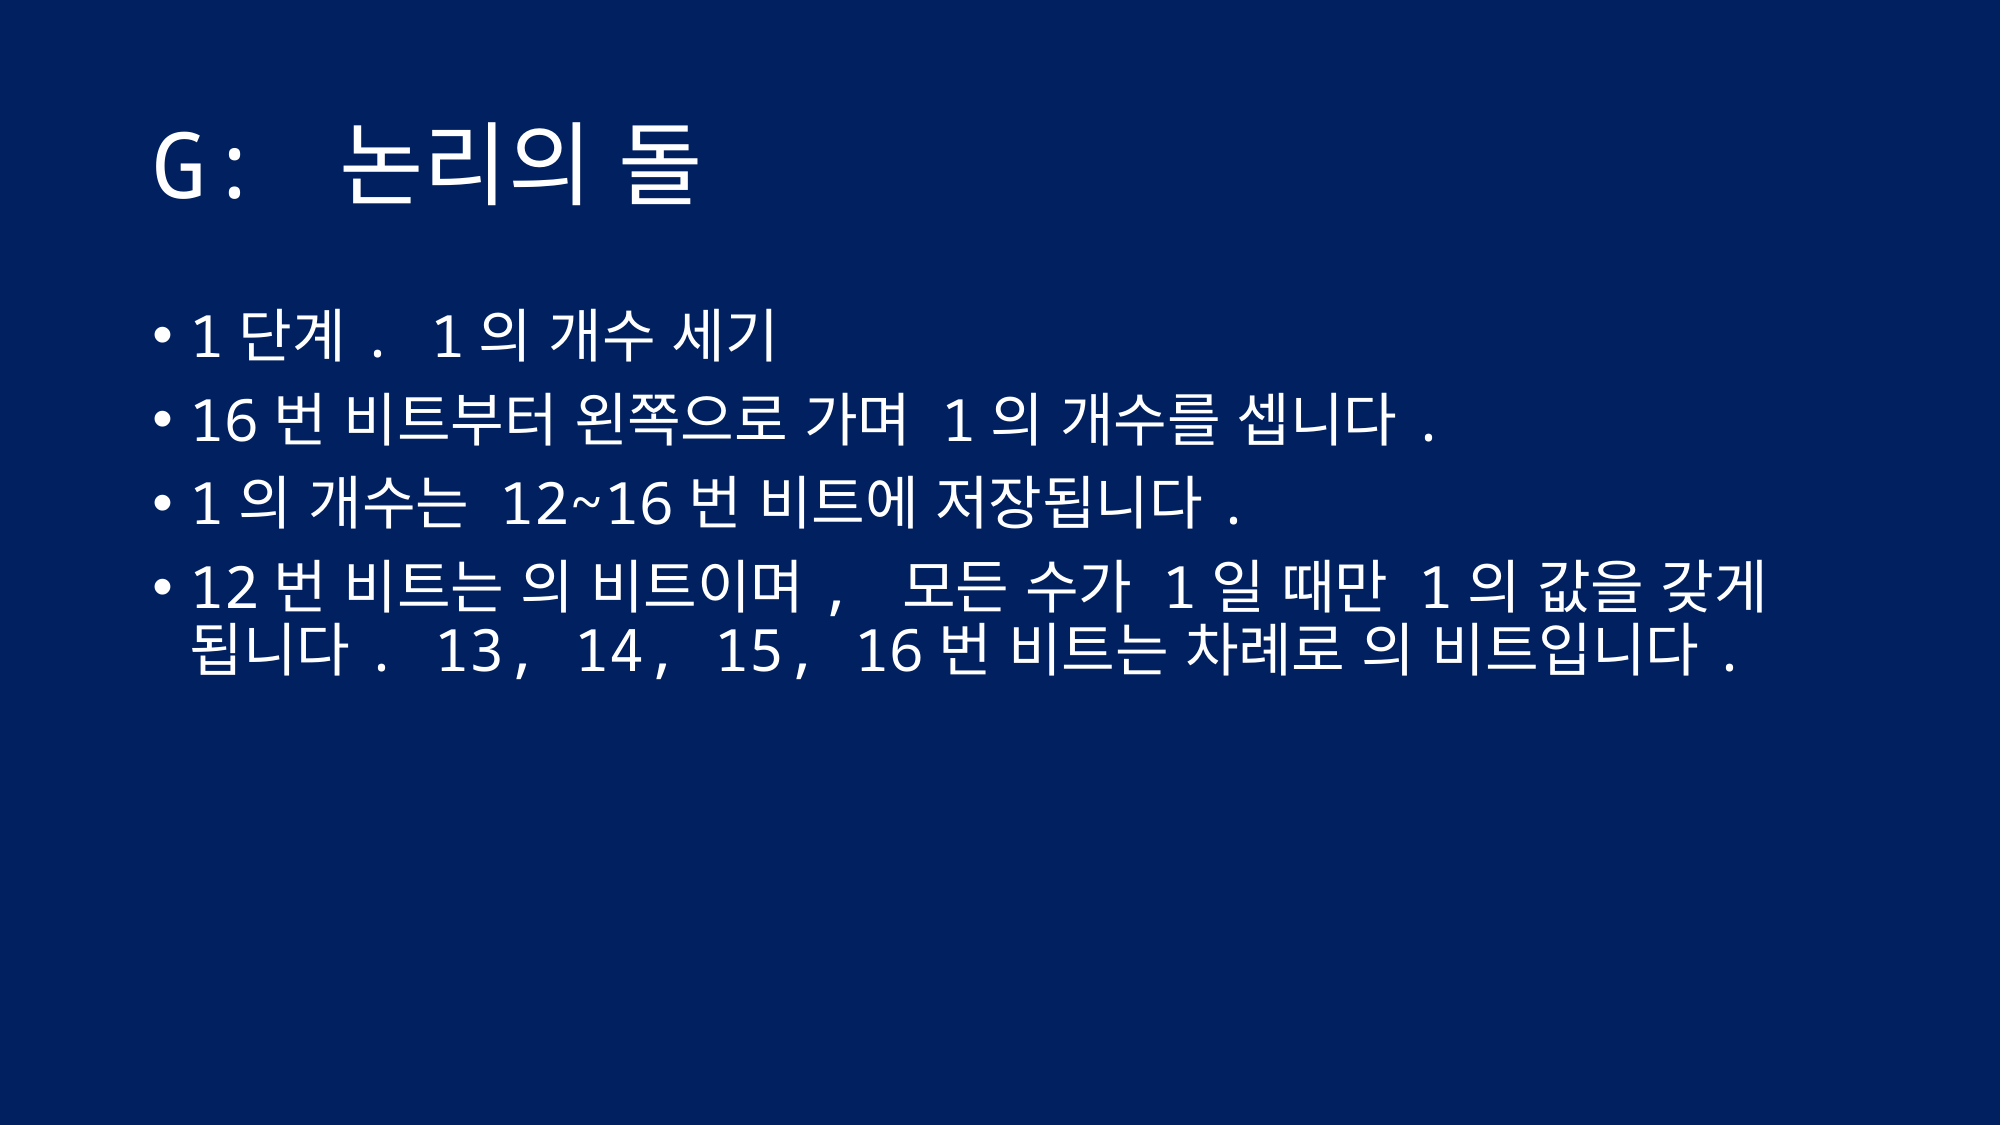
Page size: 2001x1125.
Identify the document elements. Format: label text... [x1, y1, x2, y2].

title G: 논리의 돌 [137, 59, 1863, 278]
